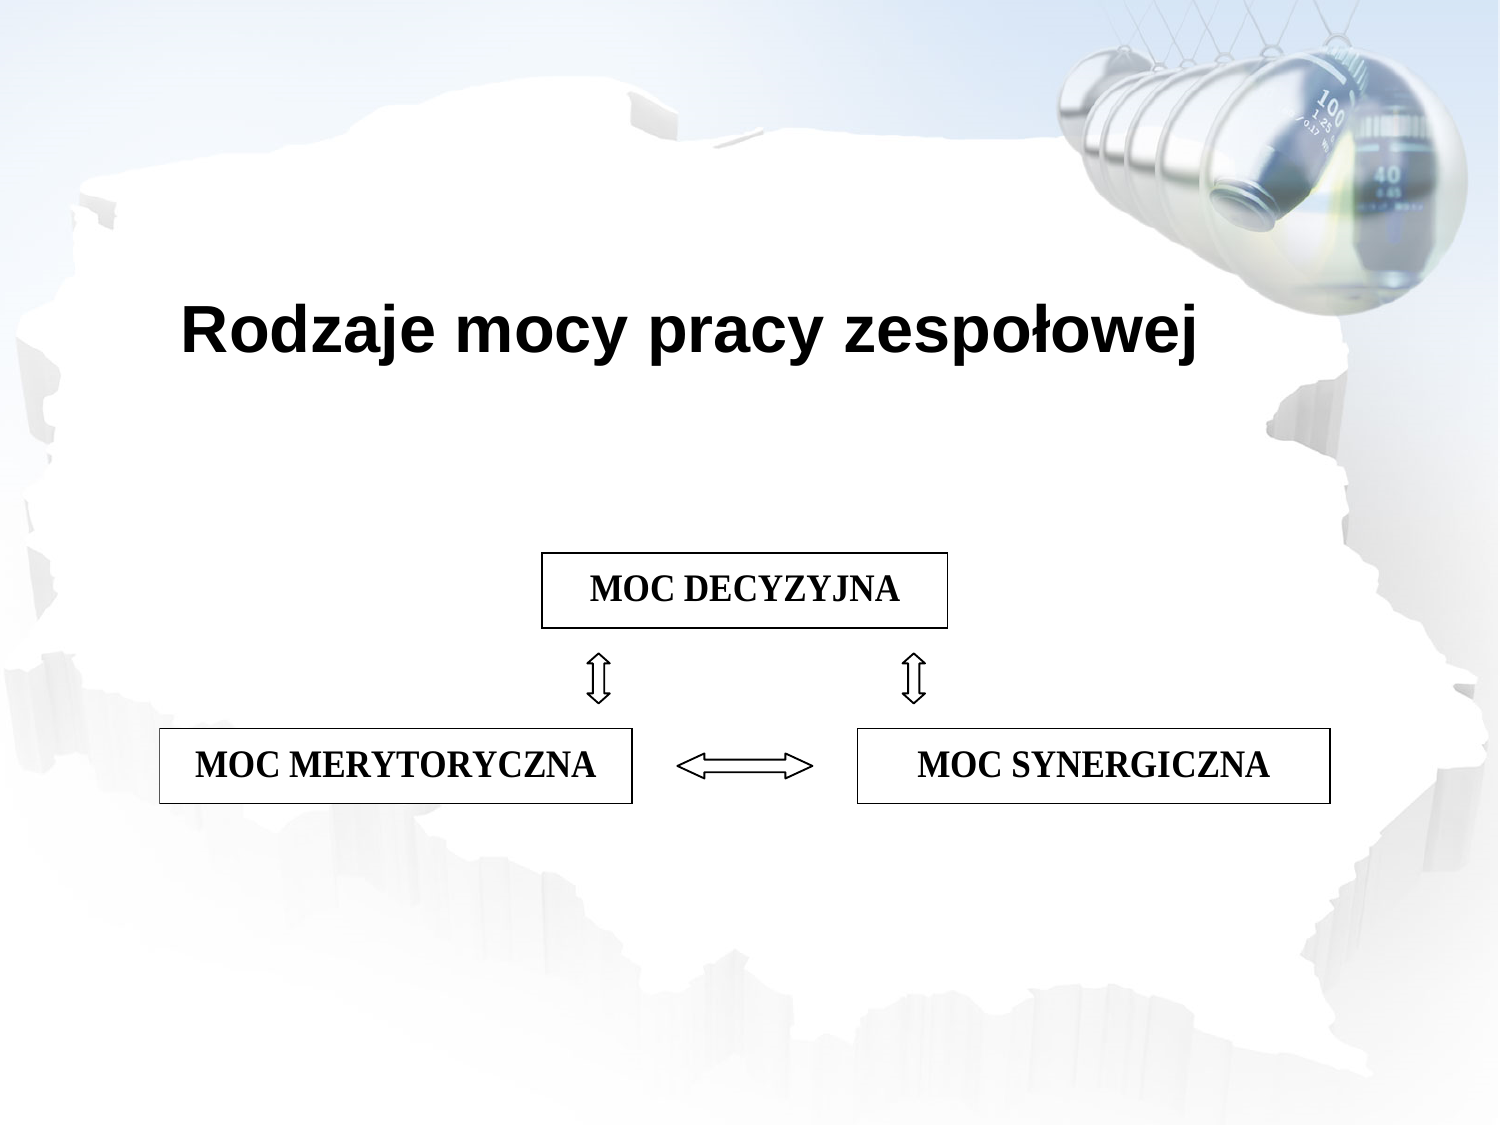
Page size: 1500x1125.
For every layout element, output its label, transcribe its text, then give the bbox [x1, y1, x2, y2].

list [76, 290, 1428, 1083]
picture [0, 0, 1500, 1125]
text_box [159, 538, 1500, 1125]
text_box Rodzaje mocy pracy zespołowej [147, 278, 1376, 374]
